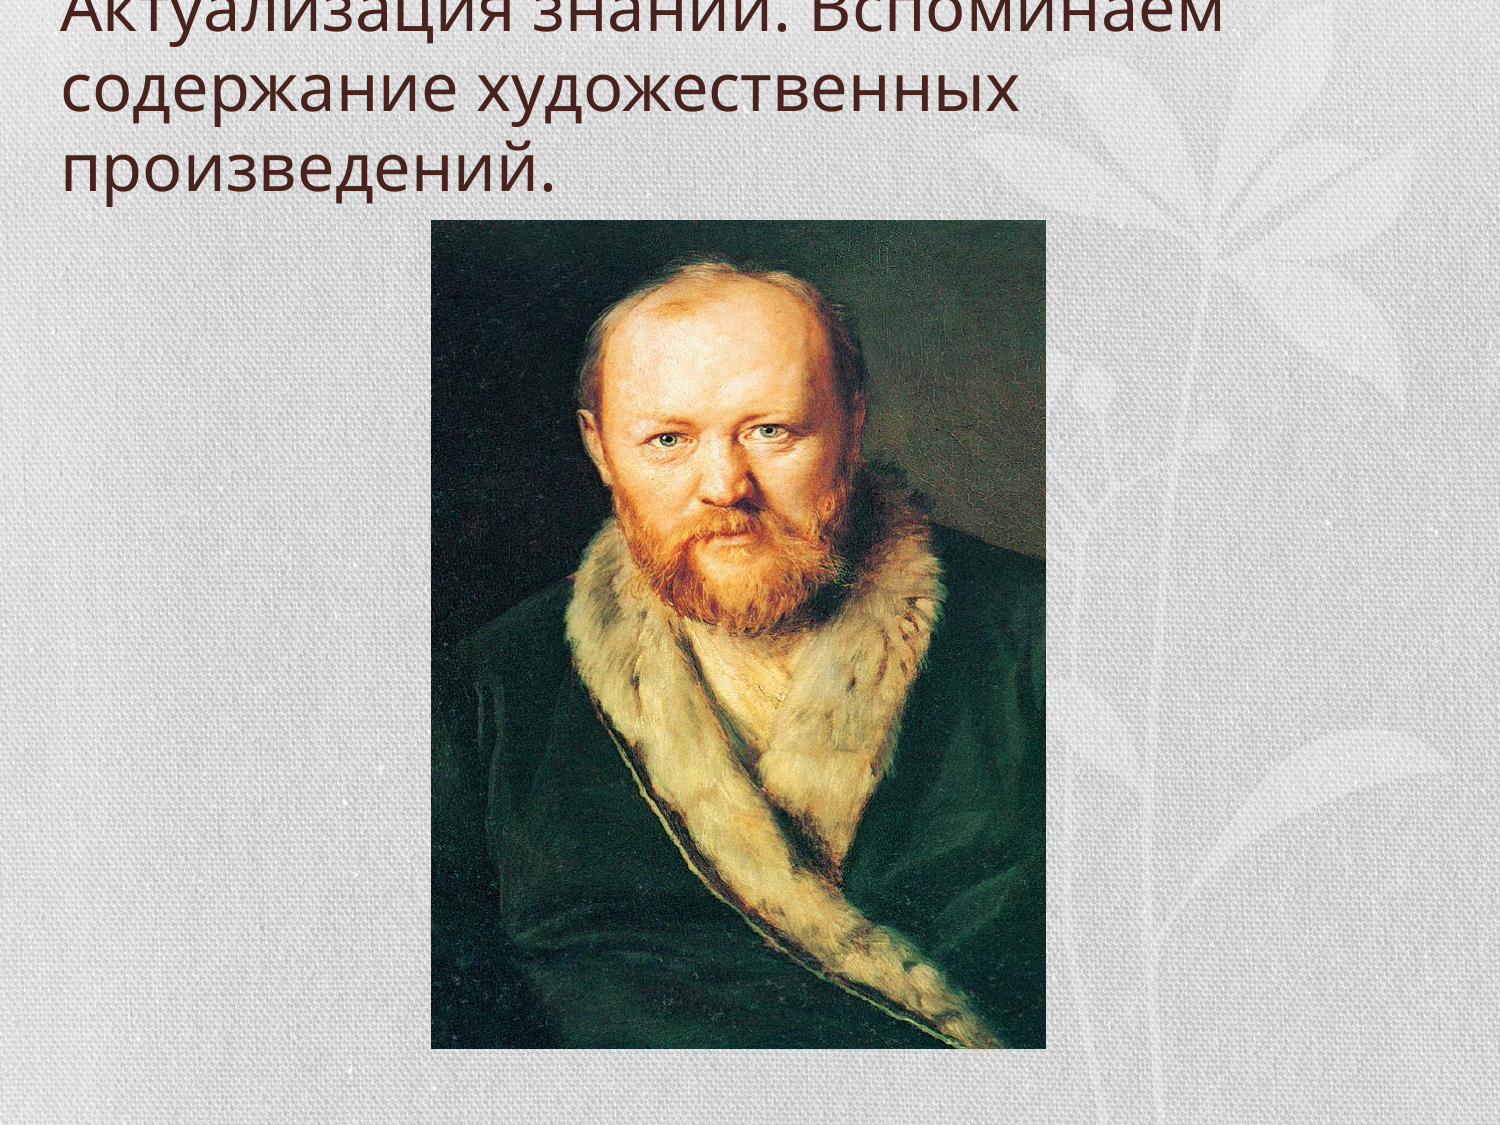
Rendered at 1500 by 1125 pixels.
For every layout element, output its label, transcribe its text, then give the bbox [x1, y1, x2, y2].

picture [430, 220, 1046, 1049]
title Актуализация знаний. Вспоминаем содержание художественных произведений. [45, 37, 1455, 213]
